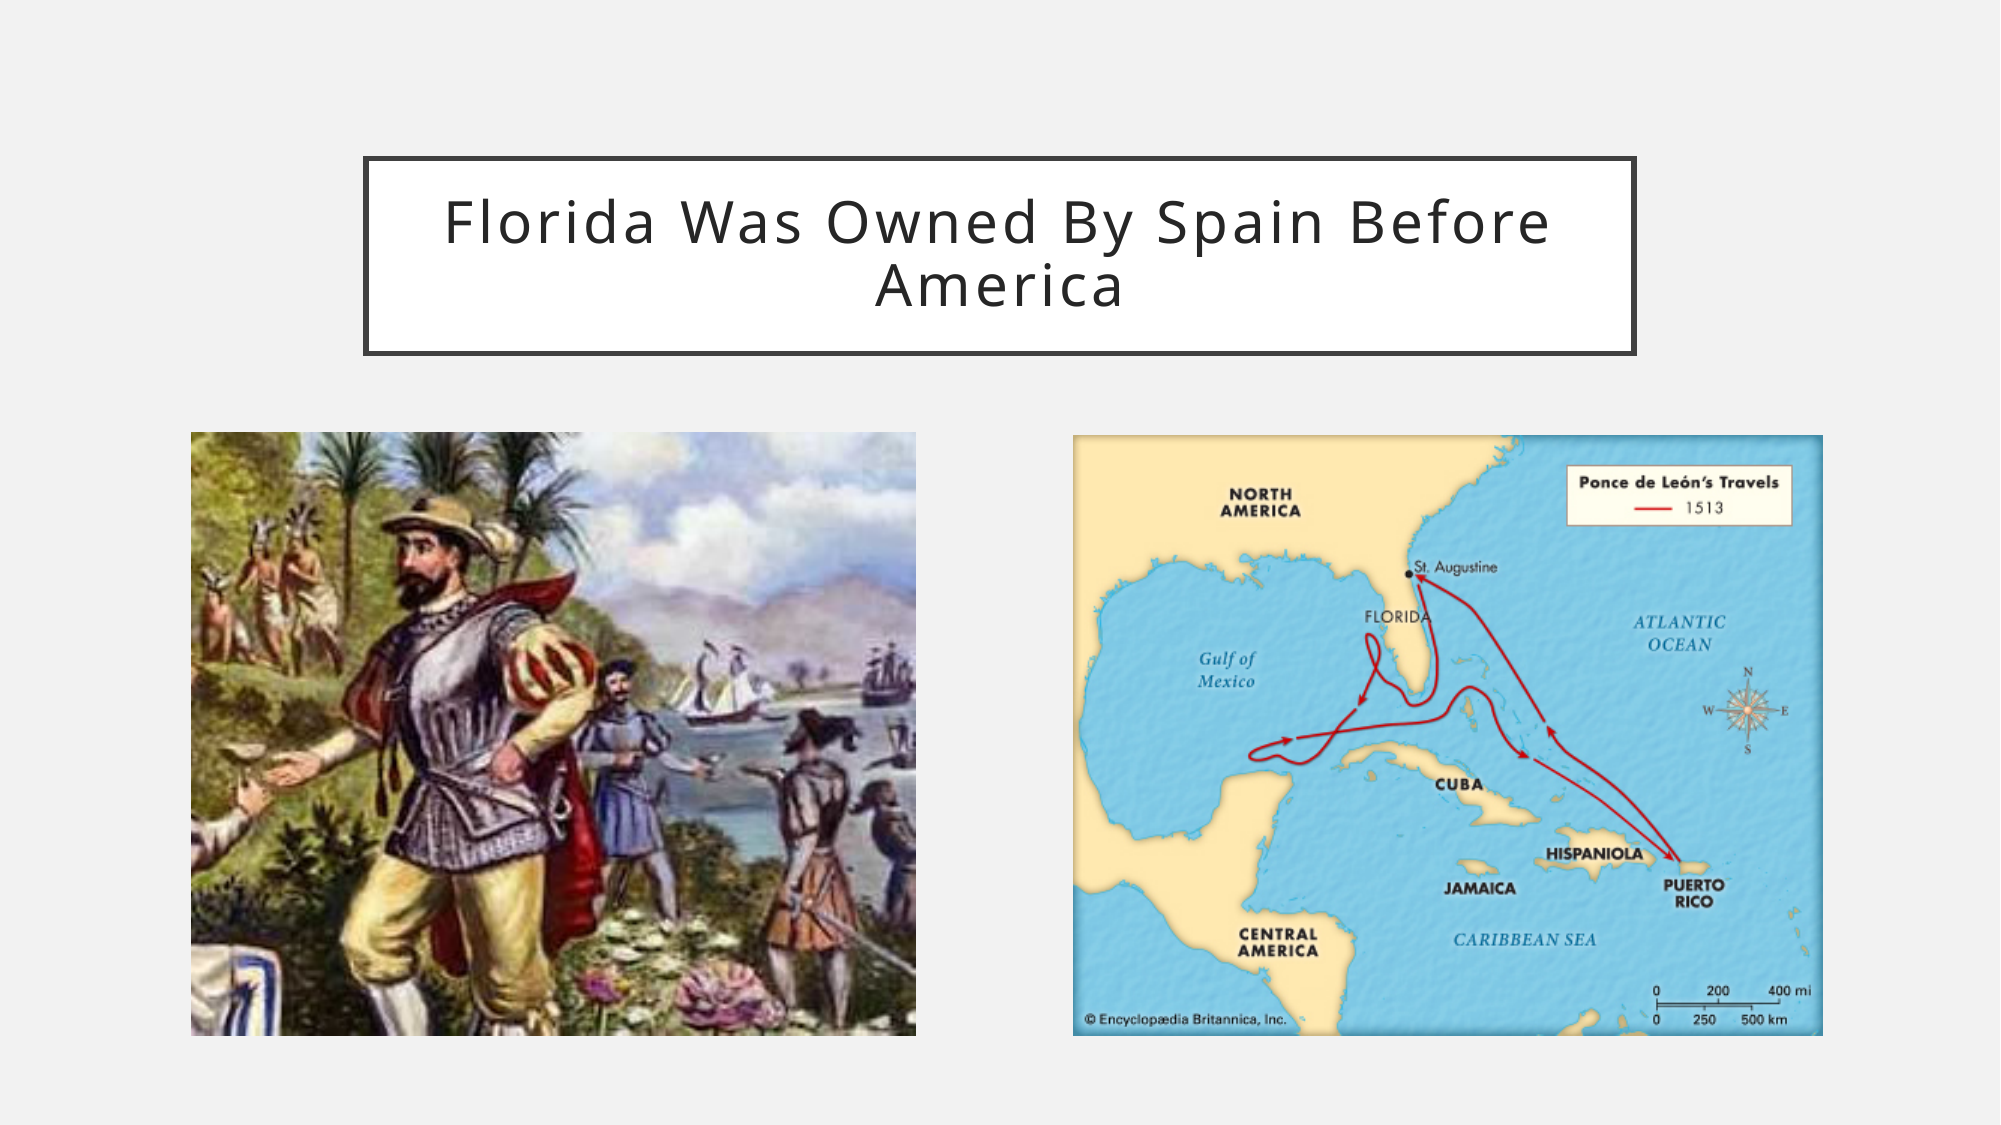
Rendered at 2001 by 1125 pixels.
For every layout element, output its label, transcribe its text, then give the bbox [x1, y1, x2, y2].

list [191, 432, 916, 1036]
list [1073, 435, 1823, 1036]
title Florida Was Owned By Spain Before America [363, 156, 1637, 356]
